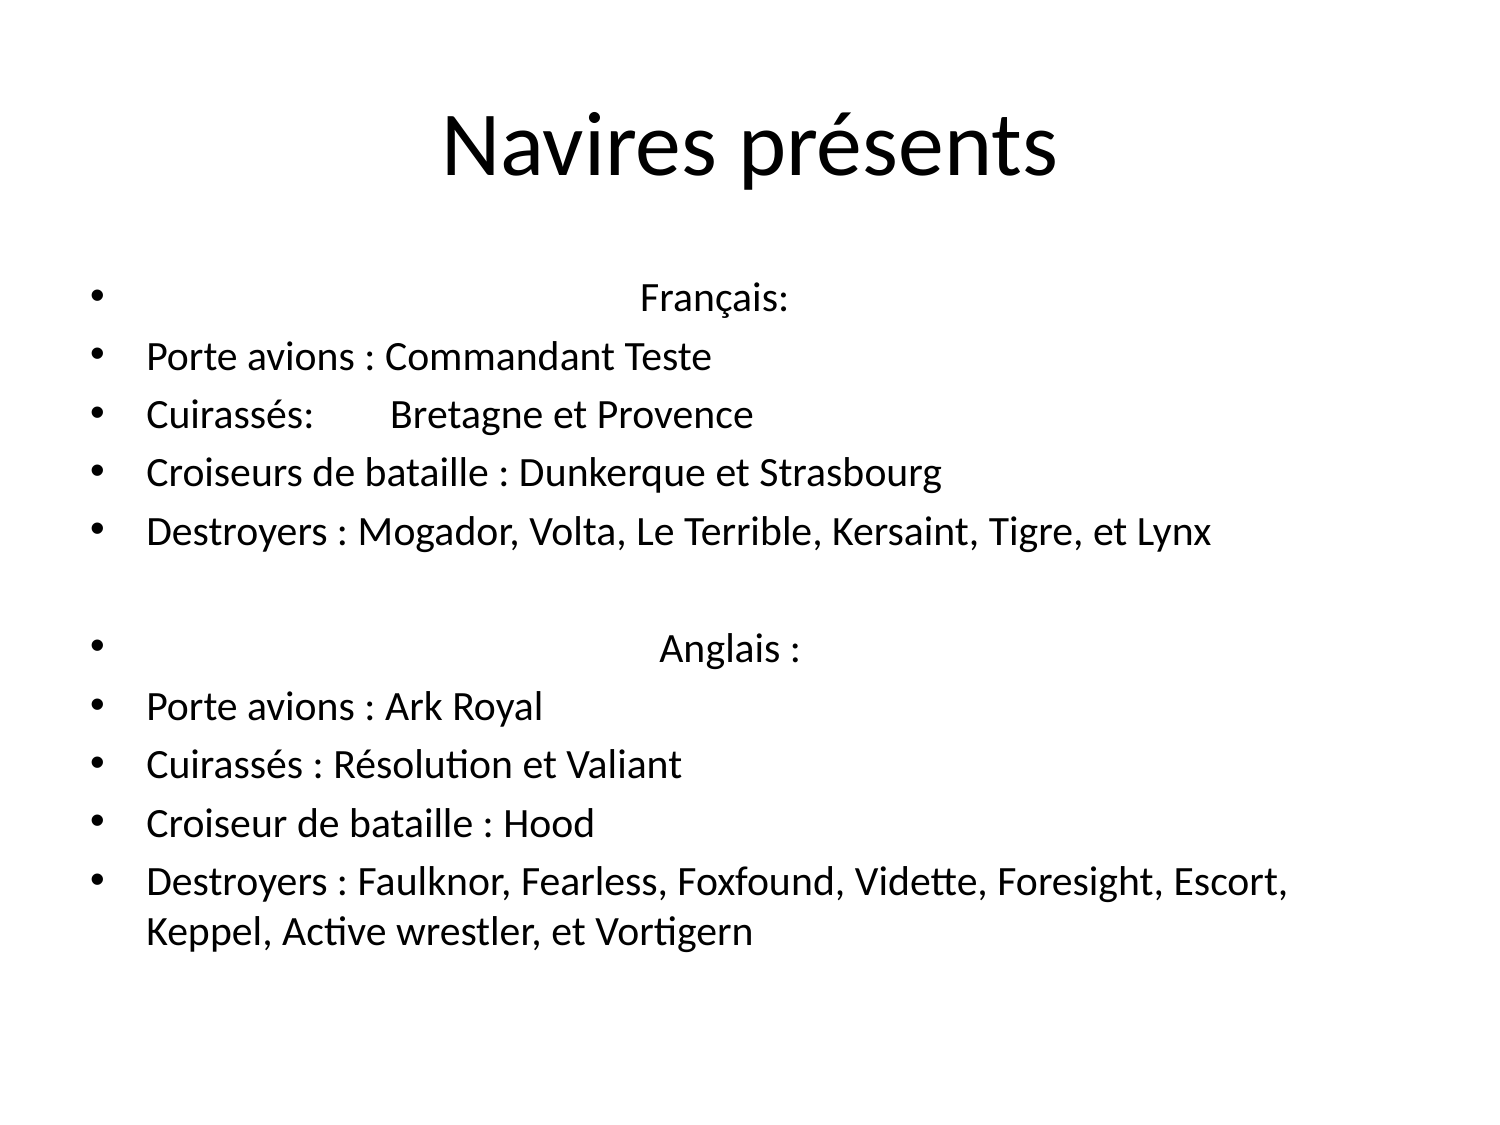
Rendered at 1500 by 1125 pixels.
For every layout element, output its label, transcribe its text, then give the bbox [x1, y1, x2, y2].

list Français: Porte avions : Commandant Teste Cuirassés: Bretagne et Provence Croiseurs de bataille : Dunkerque et Strasbourg Destroyers : Mogador, Volta, Le Terrible, Kersaint, Tigre, et Lynx Anglais : Porte avions : Ark Royal Cuirassés : Résolution et Valiant Croiseur de bataille : Hood Destroyers : Faulknor, Fearless, Foxfound, Vidette, Foresight, Escort, Keppel, Active wrestler, et Vortigern [75, 262, 1425, 1005]
title Navires présents [75, 45, 1425, 233]
